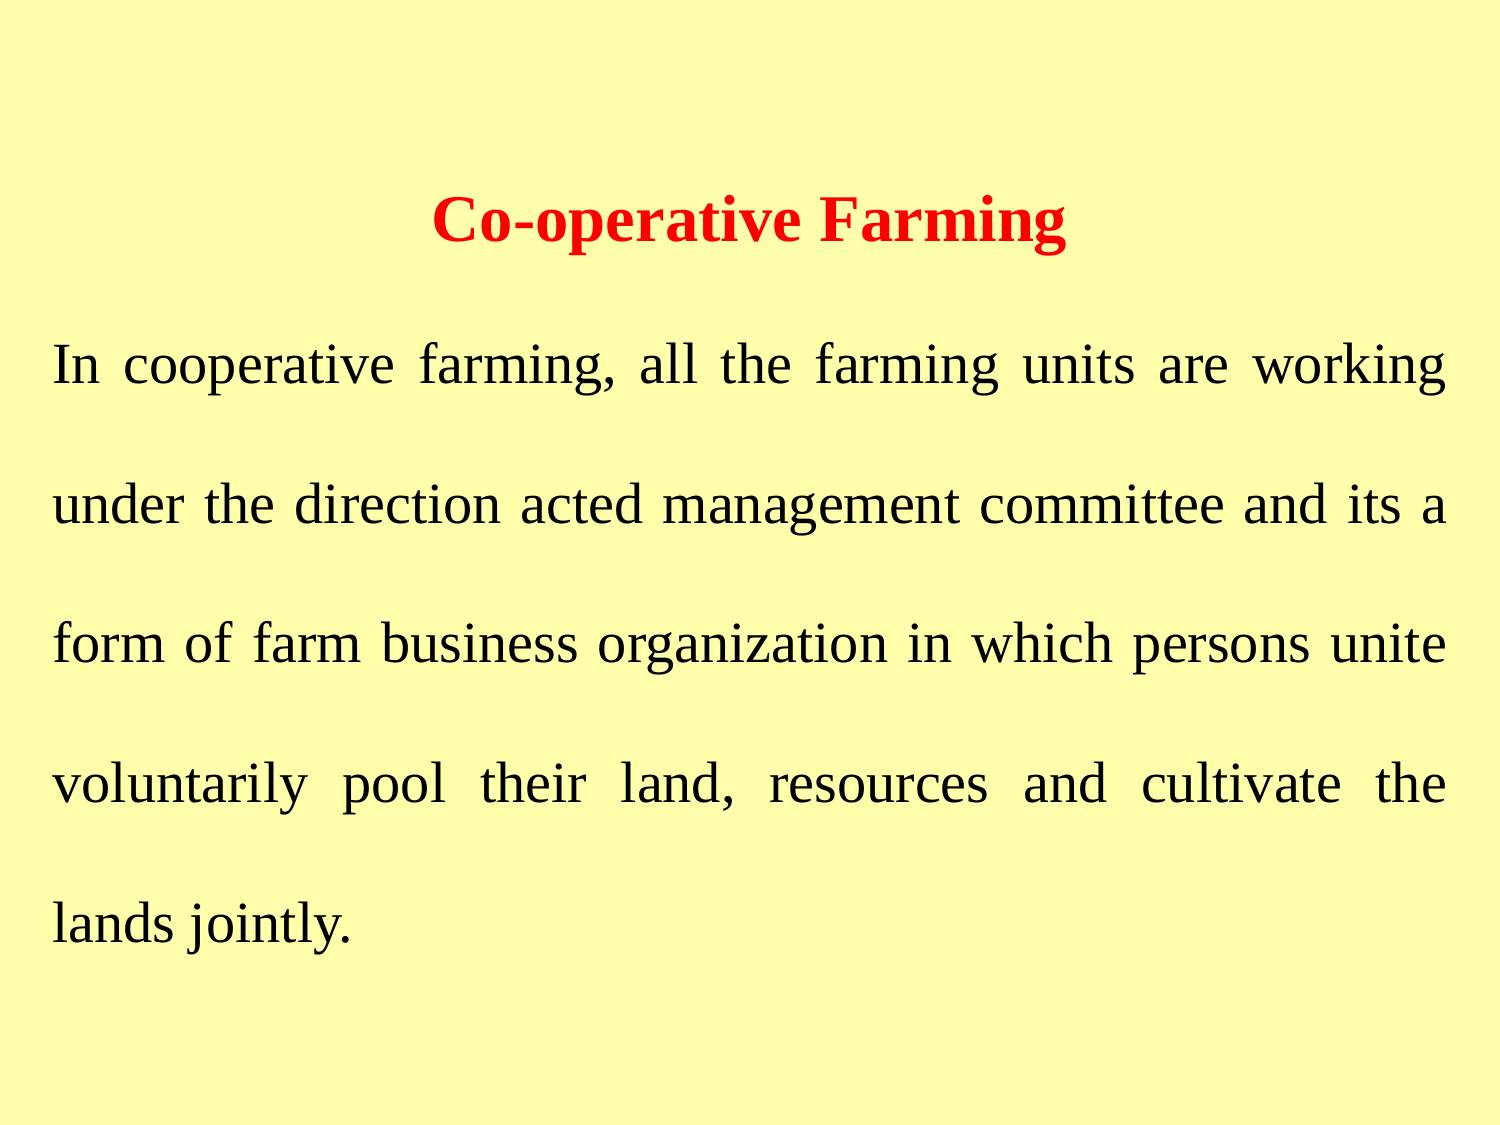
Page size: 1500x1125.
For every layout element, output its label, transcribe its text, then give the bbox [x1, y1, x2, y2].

text_box Co-operative Farming In cooperative farming, all the farming units are working under the direction acted management committee and its a form of farm business organization in which persons unite voluntarily pool their land, resources and cultivate the lands jointly. [37, 87, 1463, 962]
